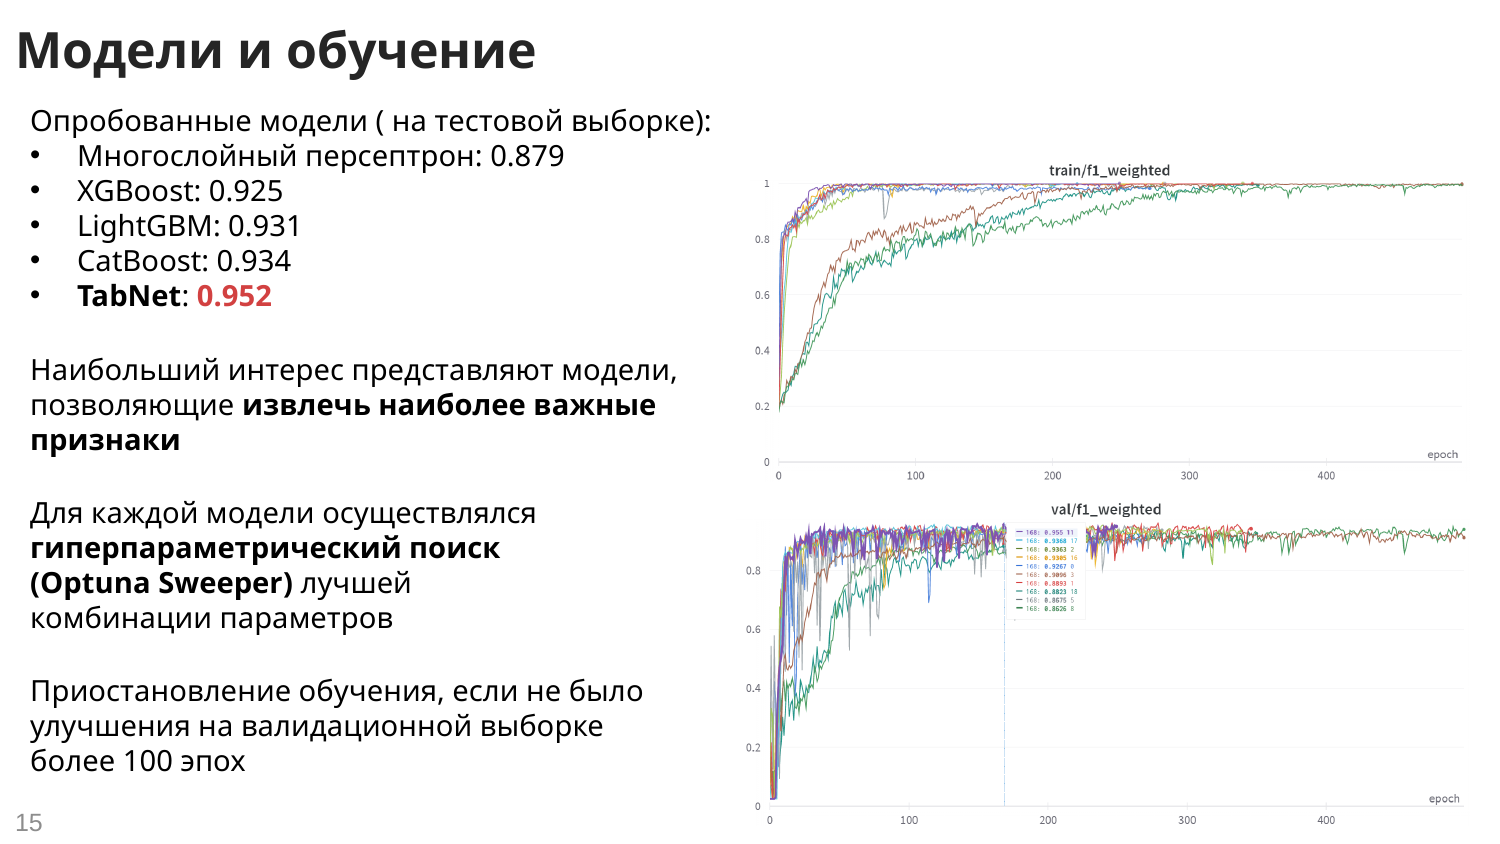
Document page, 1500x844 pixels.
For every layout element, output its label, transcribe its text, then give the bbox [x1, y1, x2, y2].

slide_number 15 [0, 798, 107, 844]
text_box Приостановление обучения, если не было улучшения на валидационной выборке более 100 эпох [15, 665, 673, 785]
title Модели и обучение [0, 1, 1500, 95]
picture [734, 501, 1470, 828]
text_box Для каждой модели осуществлялся гиперпараметрический поиск (Optuna Sweeper) лучшей комбинации параметров [15, 486, 600, 642]
text_box Наибольший интерес представляют модели, позволяющие извлечь наиболее важные признаки [15, 343, 722, 464]
picture [749, 157, 1470, 487]
